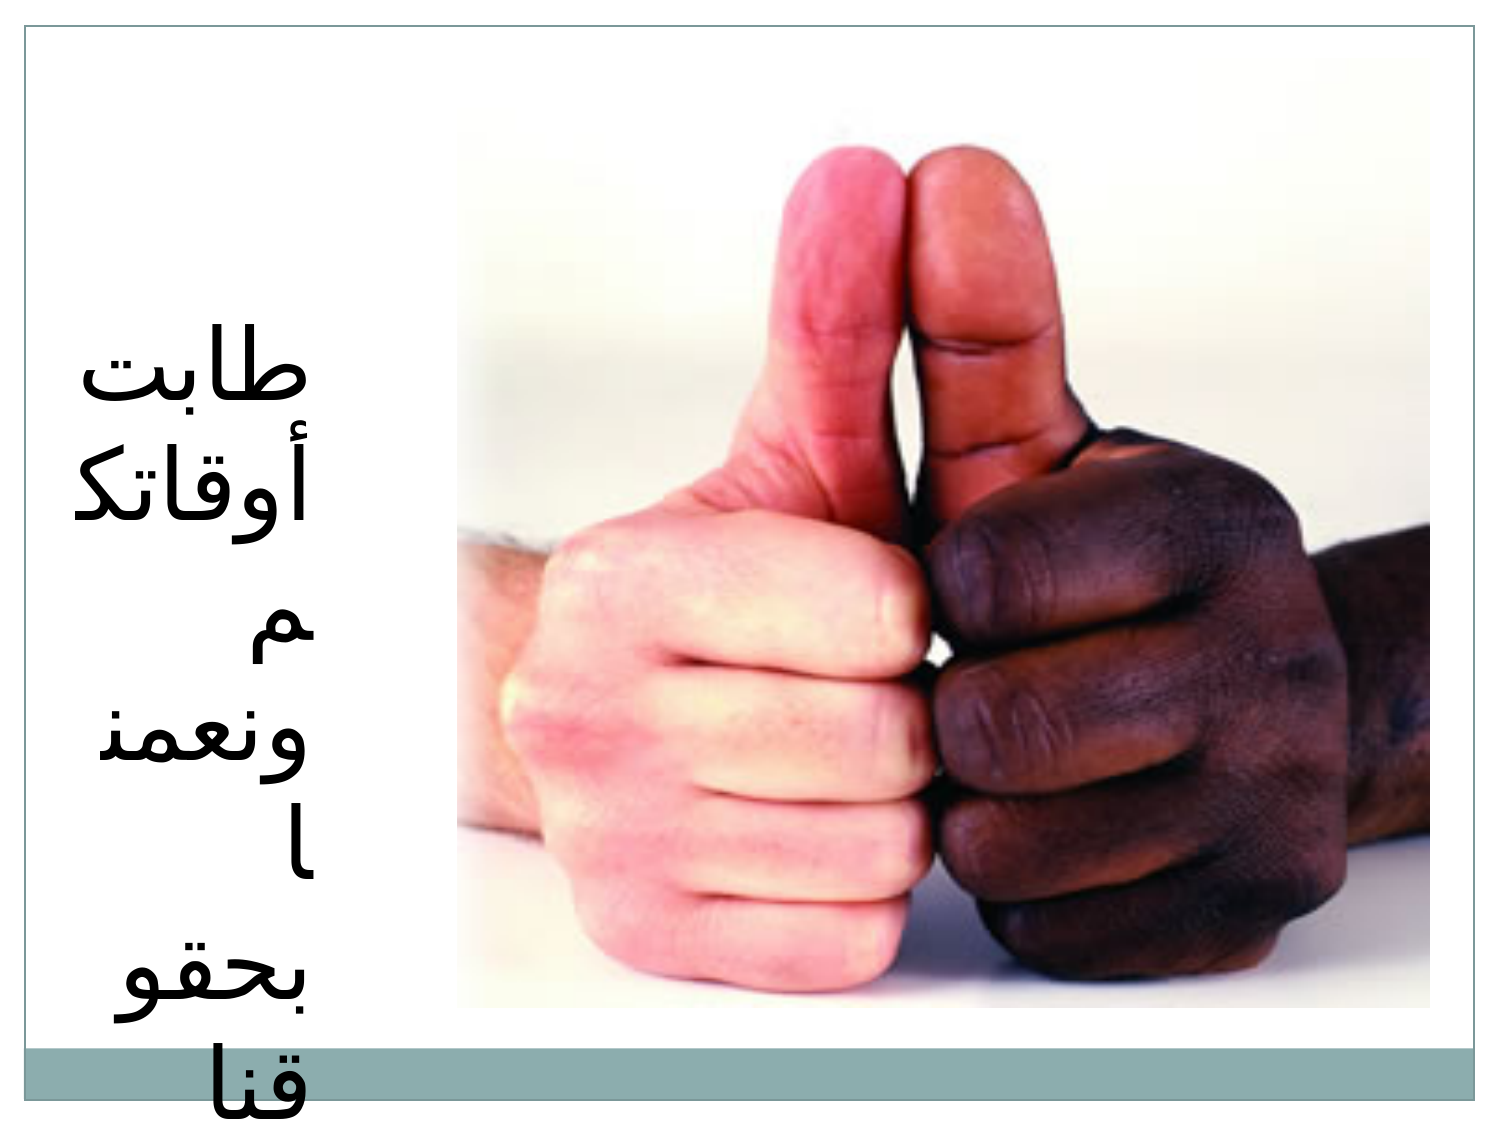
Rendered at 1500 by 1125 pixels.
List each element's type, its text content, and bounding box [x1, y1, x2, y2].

picture [456, 58, 1430, 1008]
text_box طابت أوقاتكم ونعمنا بحقوقنا كأخوة [58, 292, 328, 1125]
